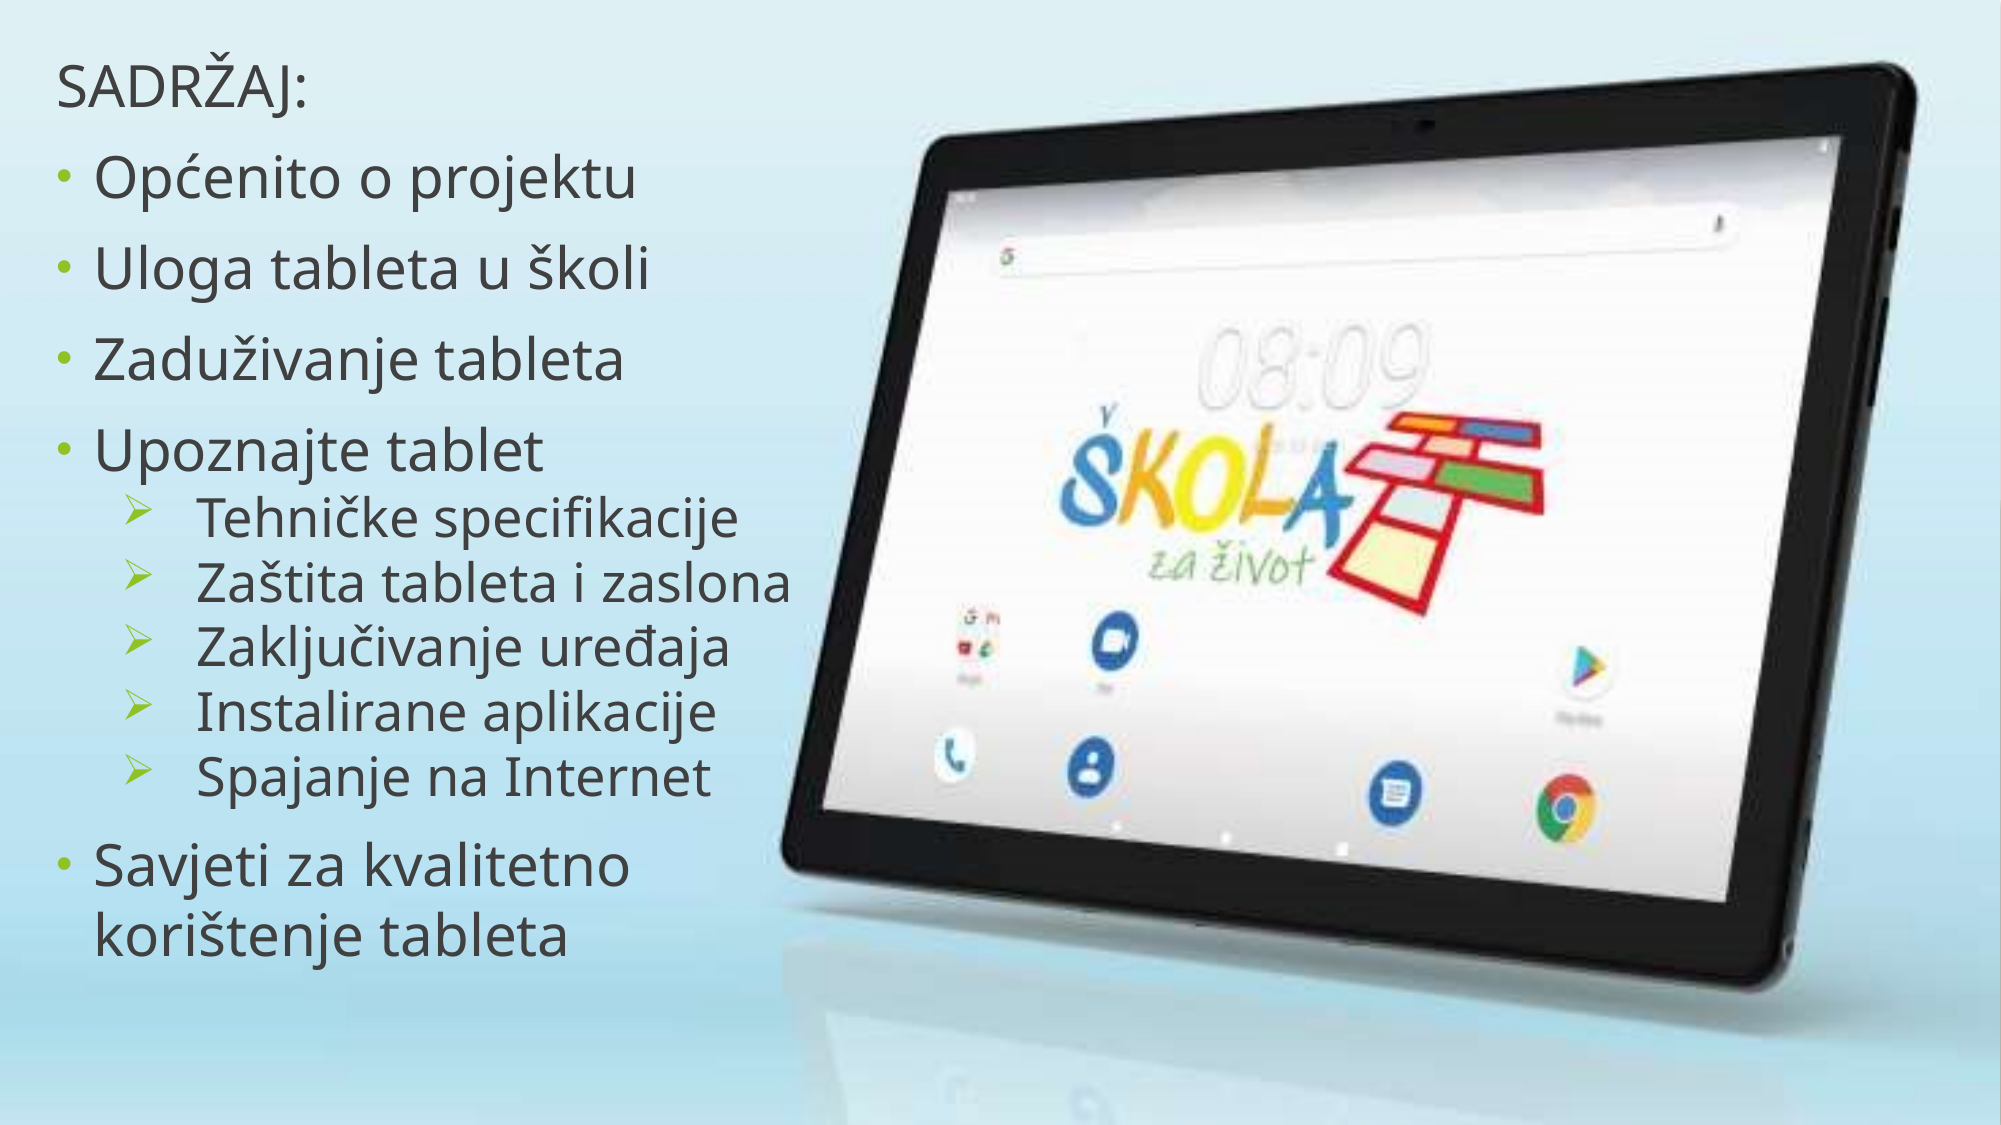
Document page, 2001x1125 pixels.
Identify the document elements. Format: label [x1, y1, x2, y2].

list [0, 0, 2000, 1125]
